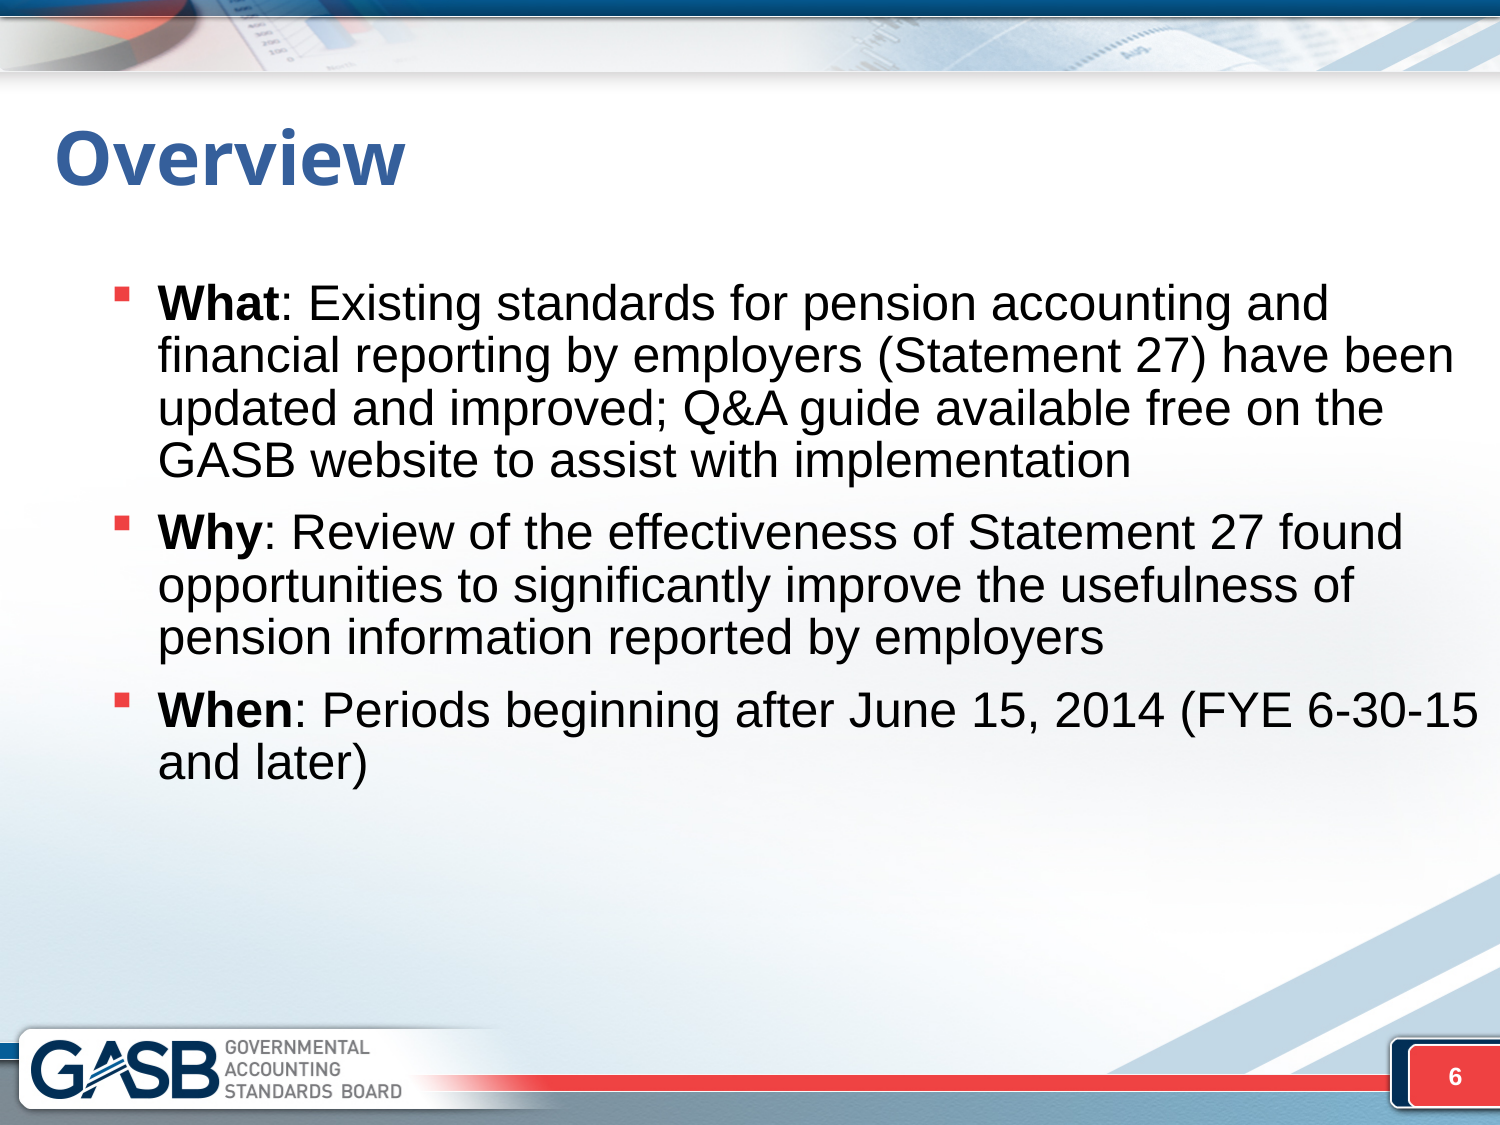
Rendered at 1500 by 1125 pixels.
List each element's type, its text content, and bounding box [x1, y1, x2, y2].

title Overview [38, 87, 1500, 236]
picture [0, 0, 1500, 1125]
slide_number 6 [1411, 1050, 1500, 1100]
list What: Existing standards for pension accounting and financial reporting by employers (Statement 27) have been updated and improved; Q&A guide available free on the GASB website to assist with implementation Why: Review of the effectiveness of Statement 27 found opportunities to significantly improve the usefulness of pension information reported by employers When: Periods beginning after June 15, 2014 (FYE 6-30-15 and later) [95, 270, 1500, 1030]
